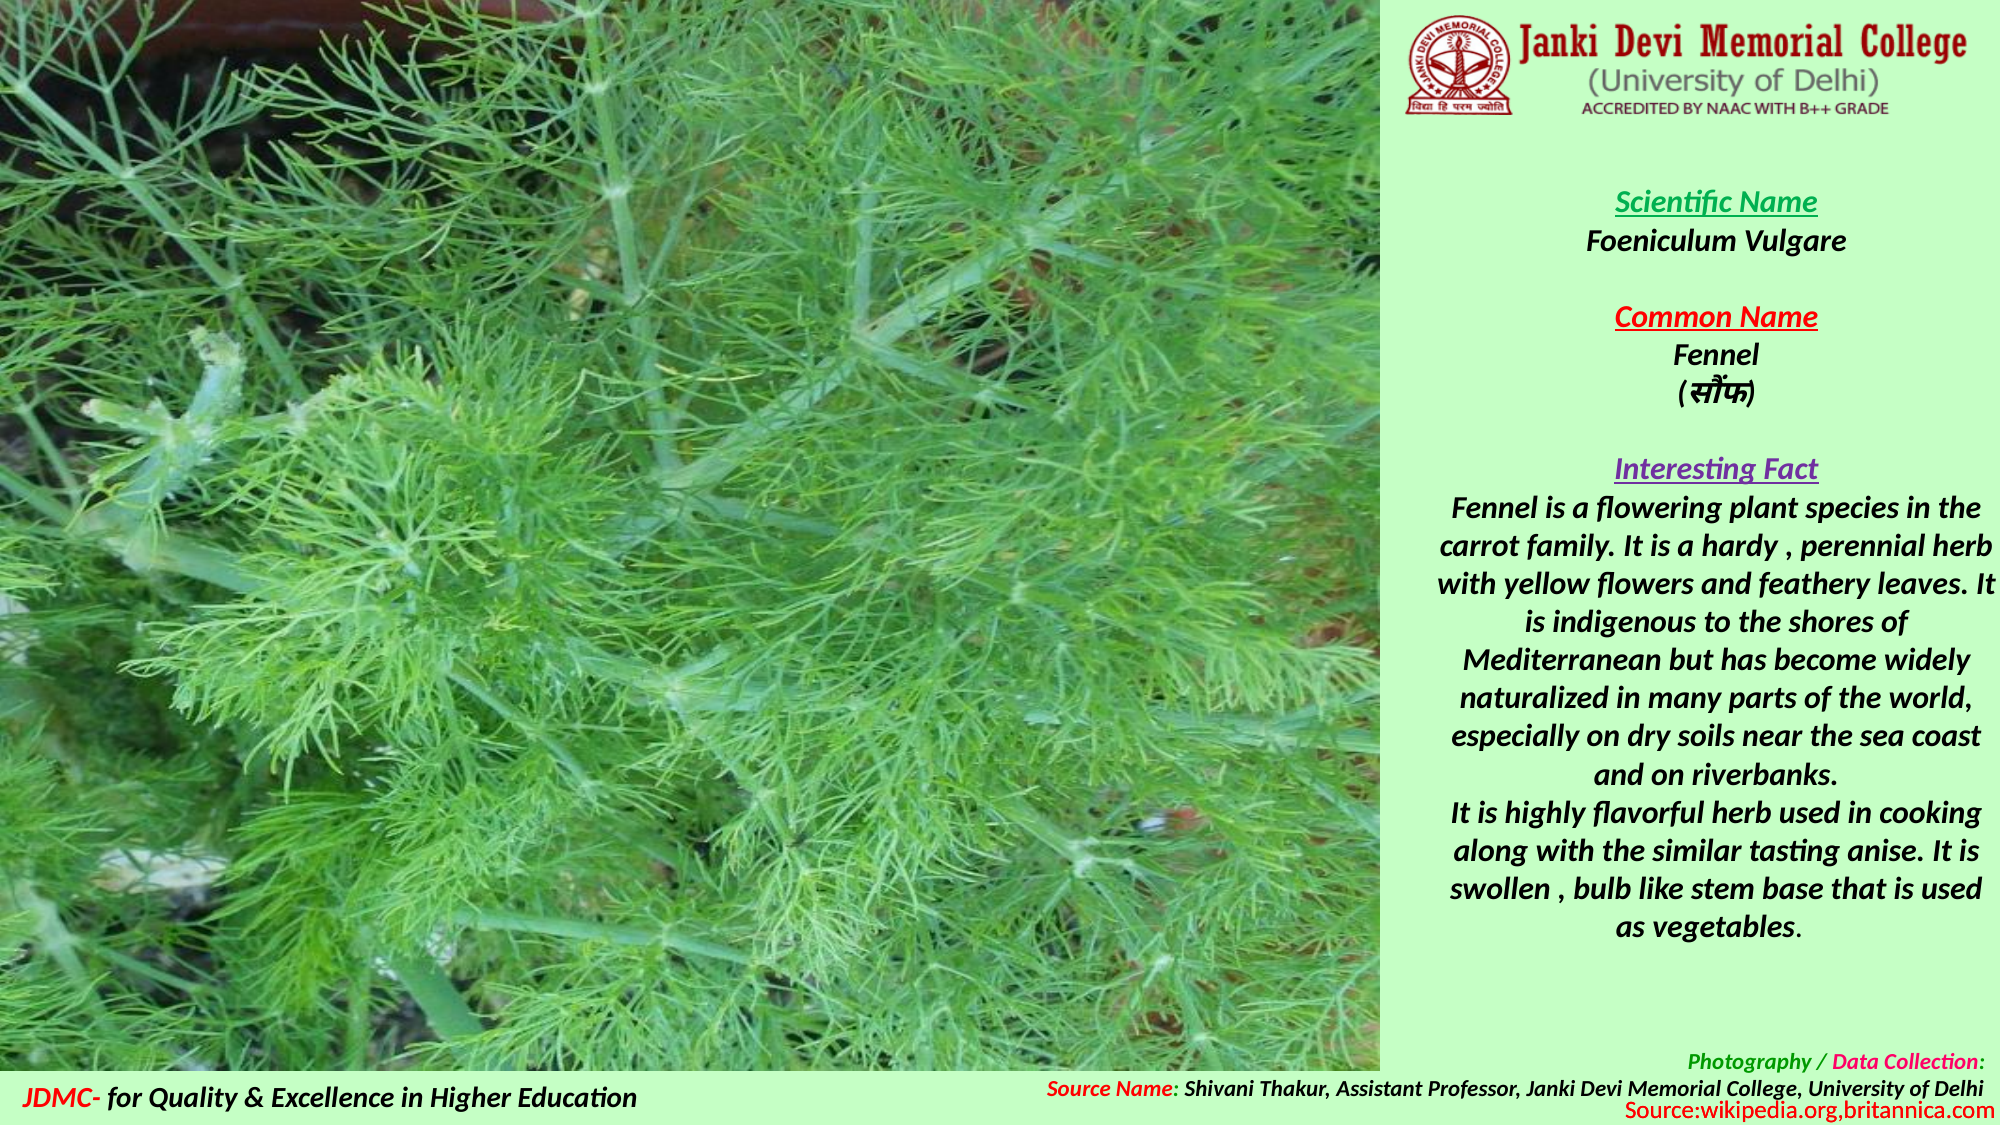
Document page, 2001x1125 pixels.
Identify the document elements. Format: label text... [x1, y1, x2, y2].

picture [0, 0, 1380, 1071]
picture [1404, 15, 1967, 115]
title Scientific Name Foeniculum Vulgare Common Name Fennel (सौंफ) Interesting Fact Fennel is a flowering plant species in the carrot family. It is a hardy , perennial herb with yellow flowers and feathery leaves. It is indigenous to the shores of Mediterranean but has become widely naturalized in many parts of the world, especially on dry soils near the sea coast and on riverbanks. It is highly flavorful herb used in cooking along with the similar tasting anise. It is swollen , bulb like stem base that is used as vegetables. [1418, 172, 2000, 953]
